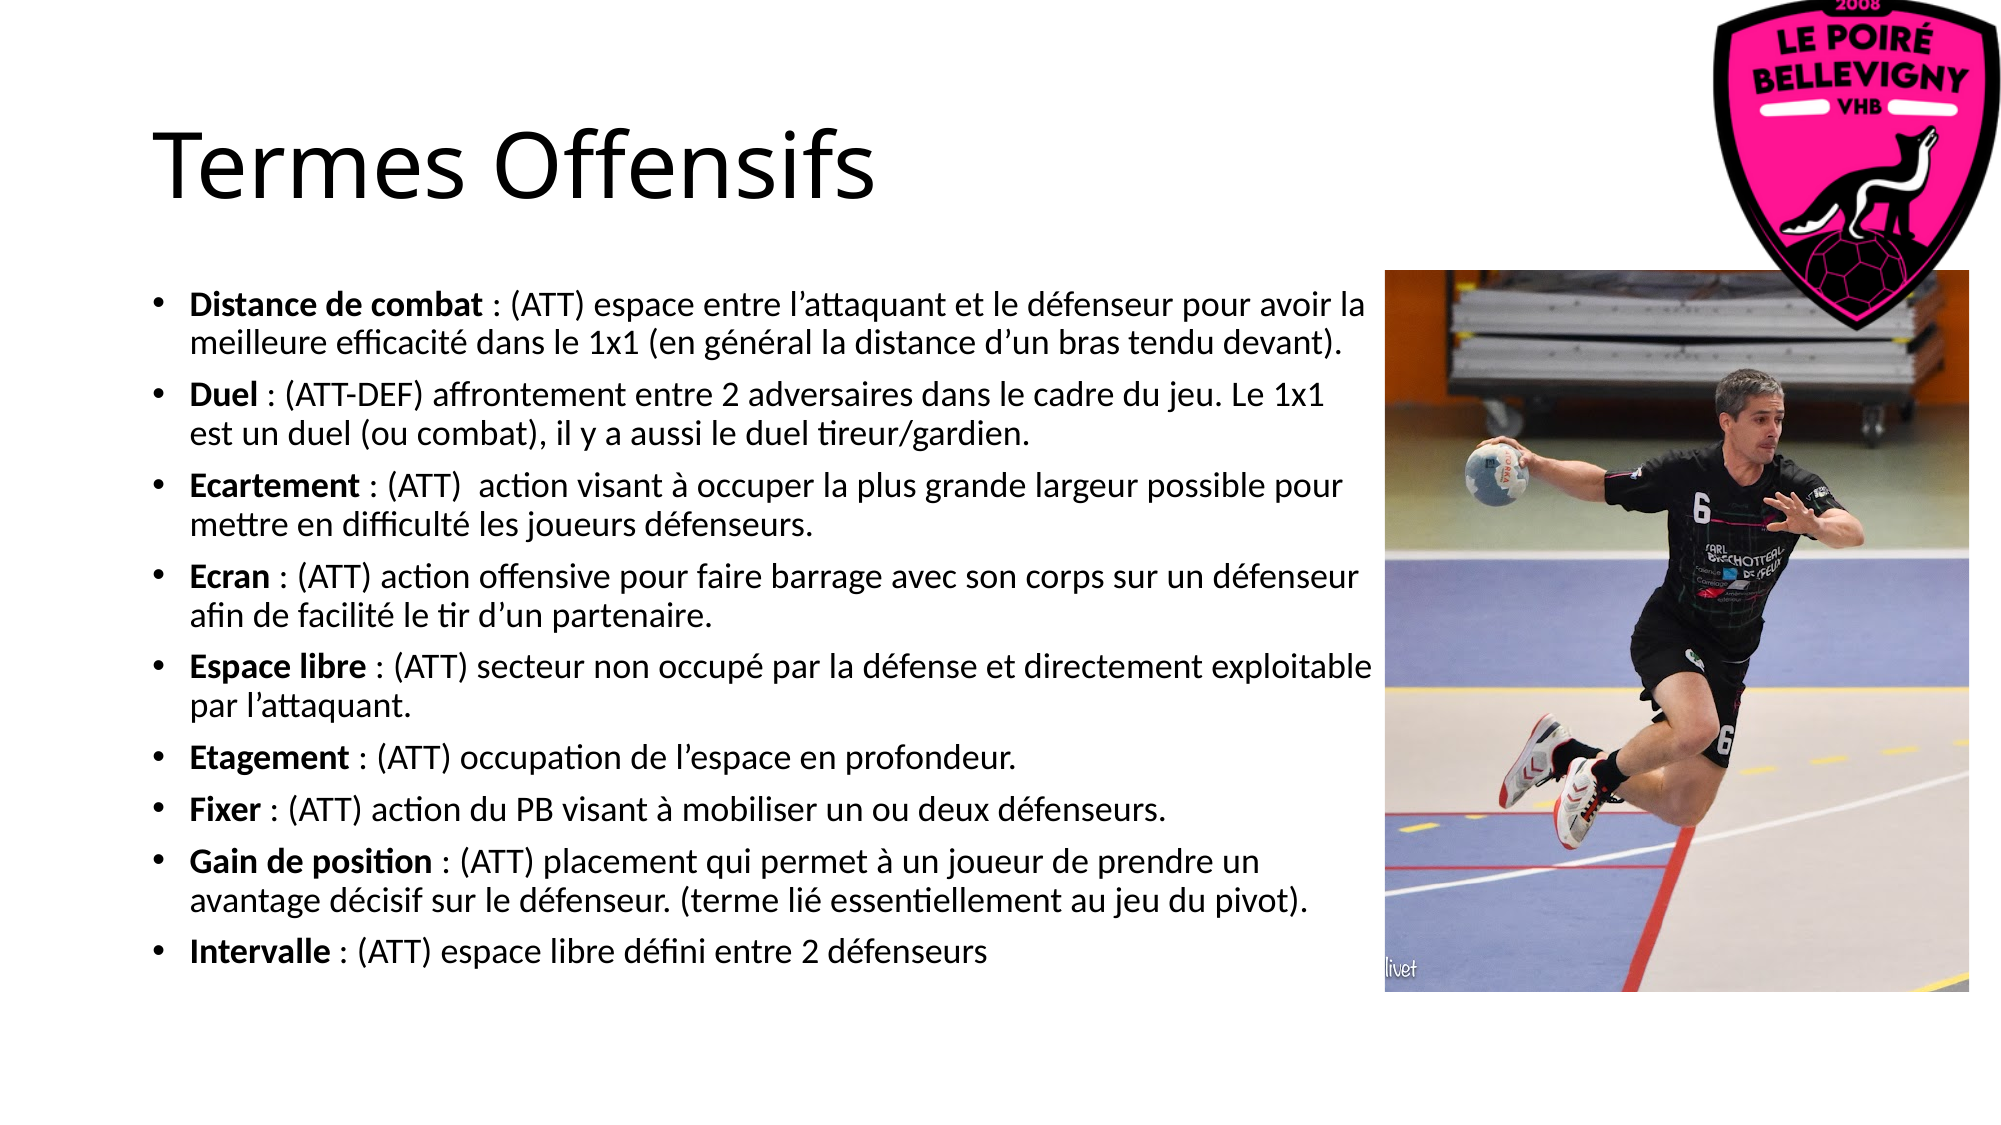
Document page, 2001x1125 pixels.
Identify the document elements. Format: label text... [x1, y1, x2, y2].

list Distance de combat : (ATT) espace entre l’attaquant et le défenseur pour avoir la meilleure efficacité dans le 1x1 (en général la distance d’un bras tendu devant). Duel : (ATT-DEF) affrontement entre 2 adversaires dans le cadre du jeu. Le 1x1 est un duel (ou combat), il y a aussi le duel tireur/gardien. Ecartement : (ATT) action visant à occuper la plus grande largeur possible pour mettre en difficulté les joueurs défenseurs. Ecran : (ATT) action offensive pour faire barrage avec son corps sur un défenseur afin de facilité le tir d’un partenaire. Espace libre : (ATT) secteur non occupé par la défense et directement exploitable par l’attaquant. Etagement : (ATT) occupation de l’espace en profondeur. Fixer : (ATT) action du PB visant à mobiliser un ou deux défenseurs. Gain de position : (ATT) placement qui permet à un joueur de prendre un avantage décisif sur le défenseur. (terme lié essentiellement au jeu du pivot). Intervalle : (ATT) espace libre défini entre 2 défenseurs [137, 277, 1384, 992]
title Termes Offensifs [137, 59, 1686, 277]
picture [1384, 0, 2001, 992]
